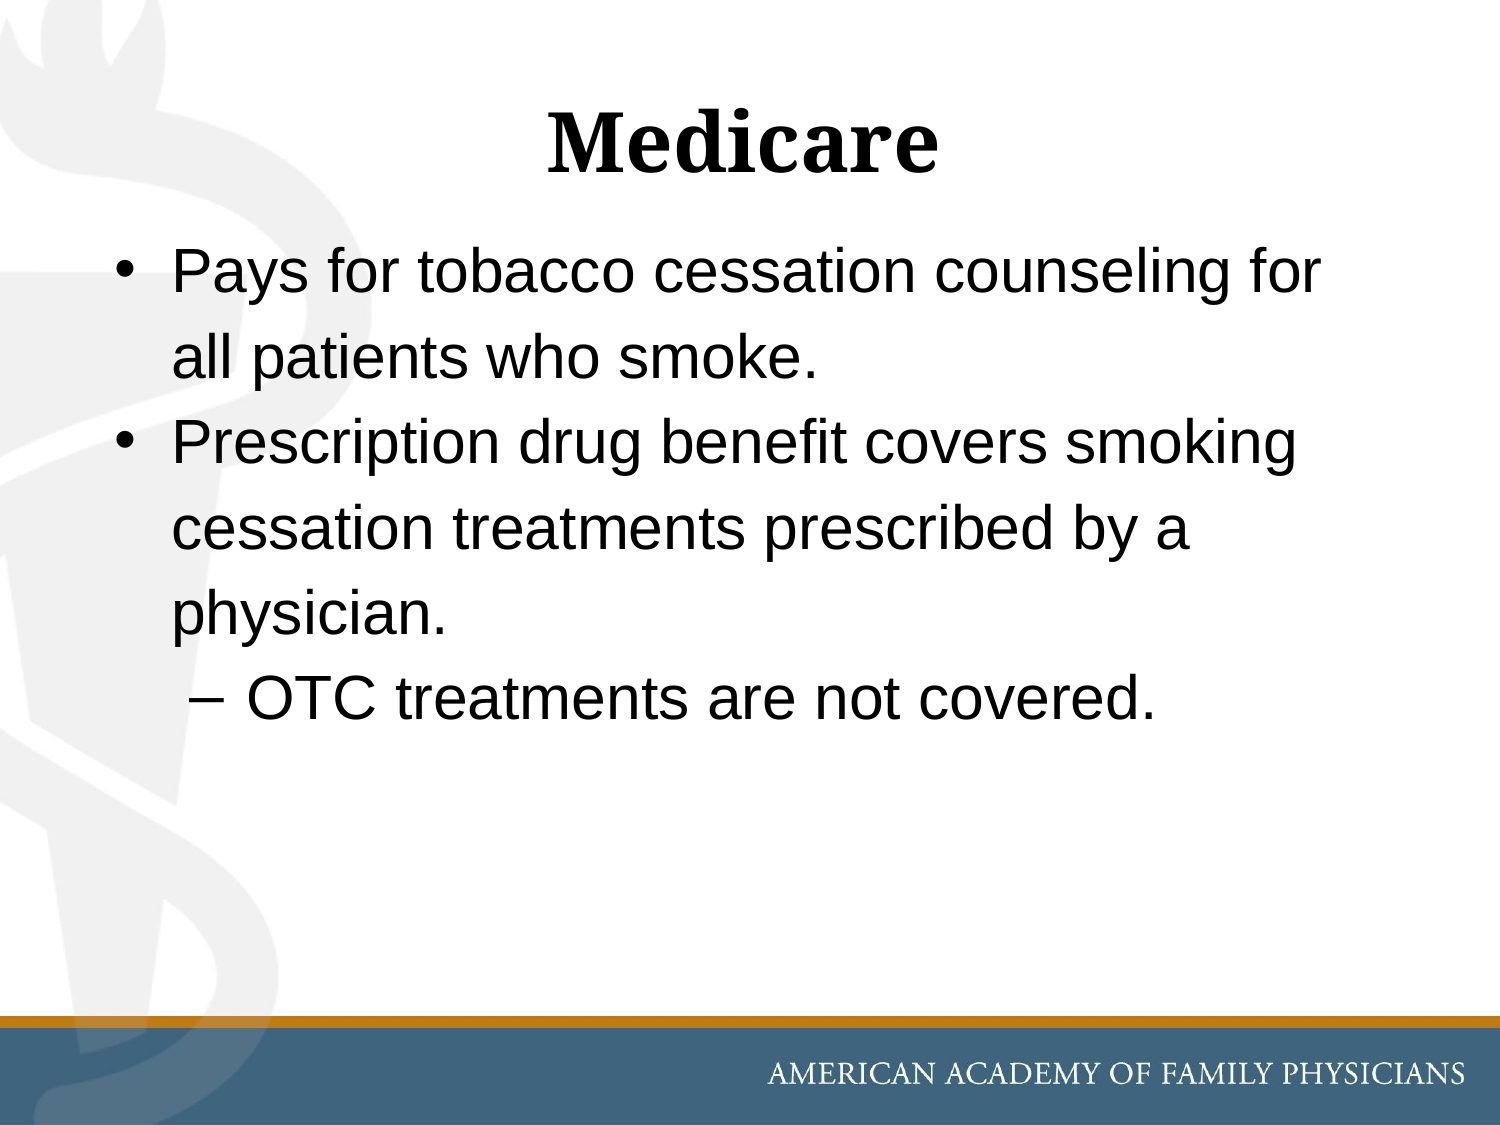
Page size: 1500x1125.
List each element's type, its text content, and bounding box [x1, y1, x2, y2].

title Medicare [112, 45, 1375, 212]
list Pays for tobacco cessation counseling for all patients who smoke. Prescription drug benefit covers smoking cessation treatments prescribed by a physician. OTC treatments are not covered. [99, 212, 1413, 925]
picture [0, 0, 1500, 1125]
